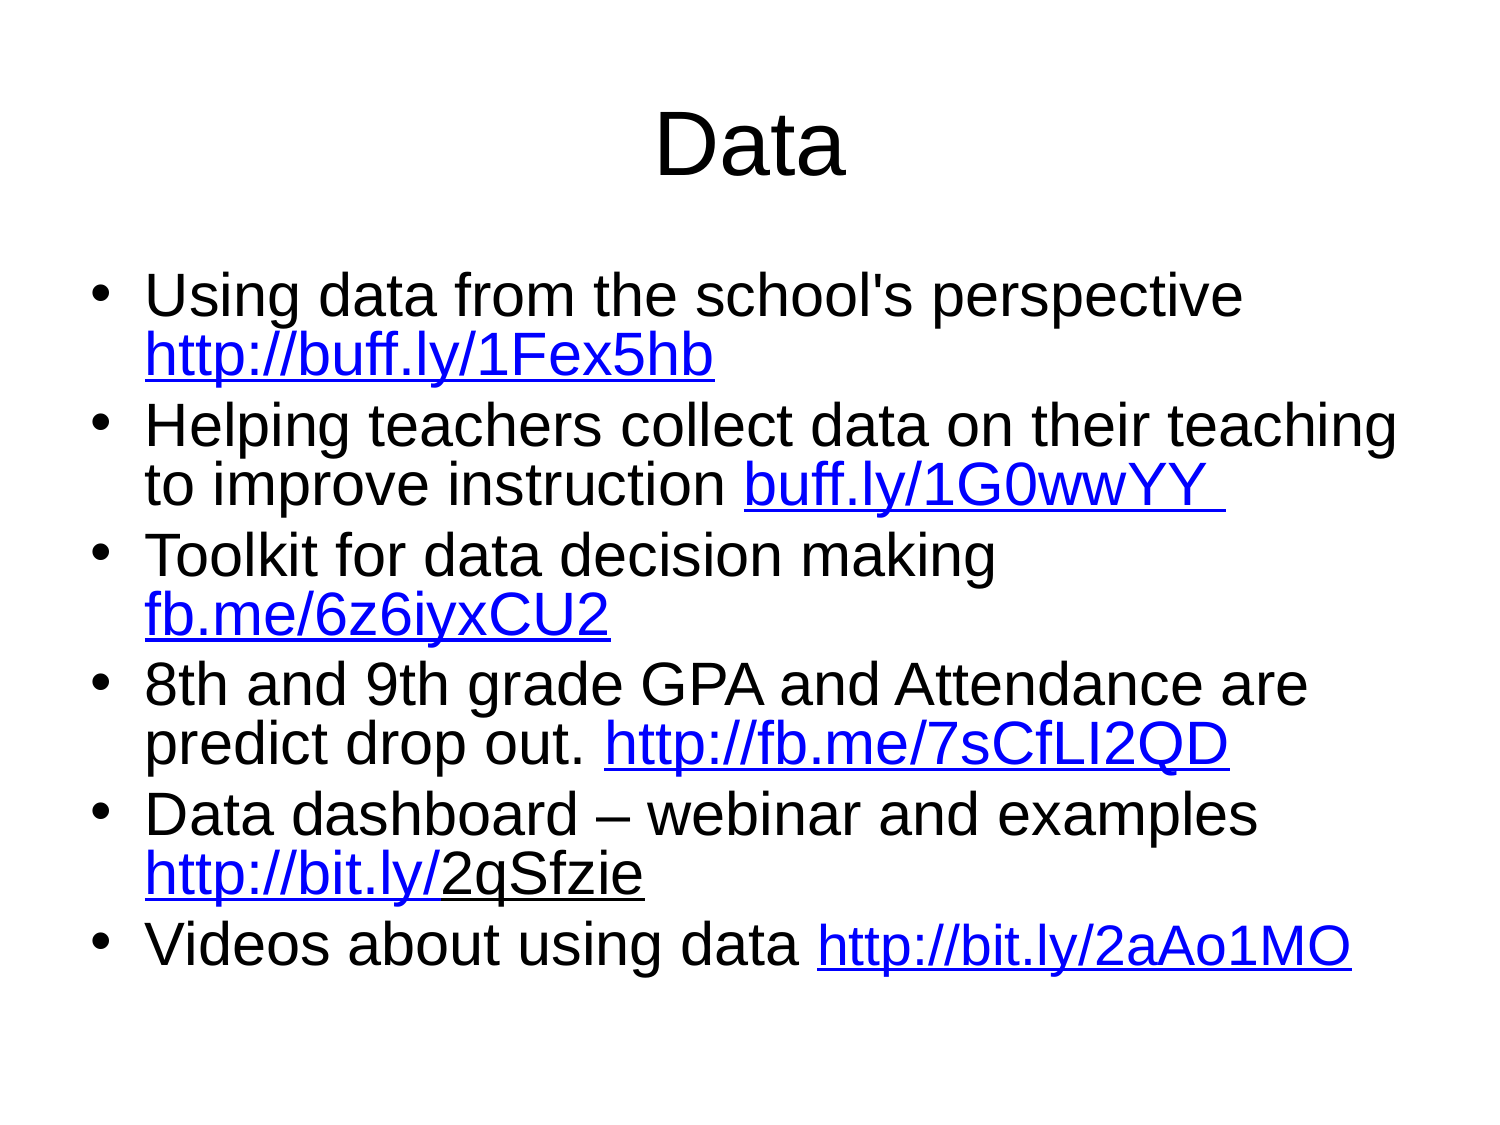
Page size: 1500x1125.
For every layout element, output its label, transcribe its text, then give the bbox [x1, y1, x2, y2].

title Data [75, 45, 1425, 233]
list Using data from the school's perspective http://buff.ly/1Fex5hb Helping teachers collect data on their teaching to improve instruction buff.ly/1G0wwYY Toolkit for data decision making fb.me/6z6iyxCU2 8th and 9th grade GPA and Attendance are predict drop out. http://fb.me/7sCfLI2QD Data dashboard – webinar and examples http://bit.ly/2qSfzie Videos about using data http://bit.ly/2aAo1MO [75, 262, 1425, 1005]
